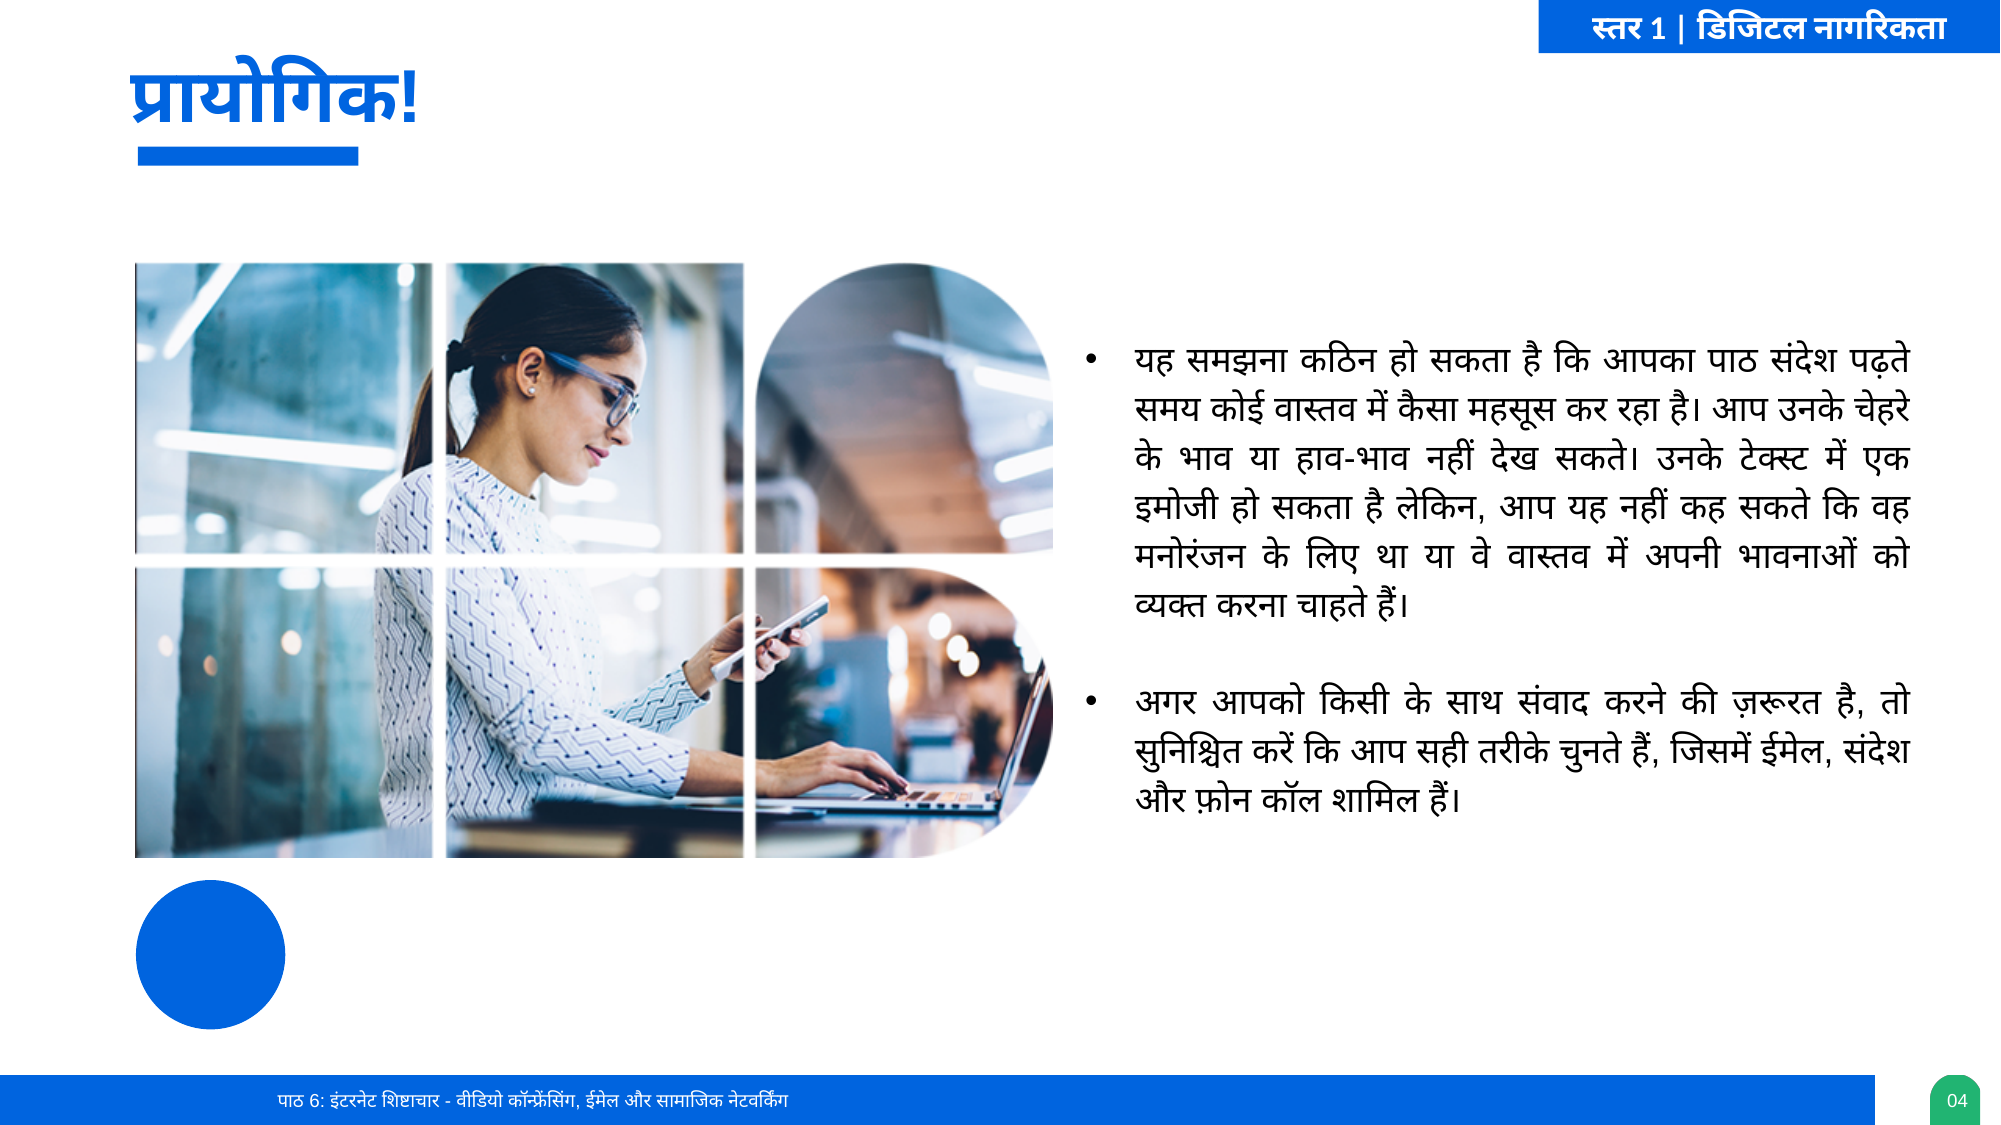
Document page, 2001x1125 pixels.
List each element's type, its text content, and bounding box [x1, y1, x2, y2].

text_box [137, 146, 359, 166]
text_box स्तर 1 | डिजिटल नागरिकता [1538, 0, 2000, 54]
text_box यह समझना कठिन हो सकता है कि आपका पाठ संदेश पढ़ते समय कोई वास्तव में कैसा महसूस कर रहा है। आप उनके चेहरे के भाव या हाव-भाव नहीं देख सकते। उनके टेक्स्ट में एक इमोजी हो सकता है लेकिन, आप यह नहीं कह सकते कि वह मनोरंजन के लिए था या वे वास्तव में अपनी भावनाओं को व्यक्त करना चाहते हैं। अगर आपको किसी के साथ संवाद करने की ज़रूरत है, तो सुनिश्चित करें कि आप सही तरीके चुनते हैं, जिसमें ईमेल, संदेश और फ़ोन कॉल शामिल हैं। [1057, 323, 1926, 828]
slide_number 0‹#› [1903, 1077, 1984, 1123]
text_box [135, 880, 286, 1030]
footer पाठ 6: इंटरनेट शिष्टाचार - वीडियो कॉन्फ्रेंसिंग, ईमेल और सामाजिक नेटवर्किंग [262, 1077, 938, 1123]
picture [135, 262, 1053, 858]
text_box प्रायोगिक! [115, 50, 1841, 166]
